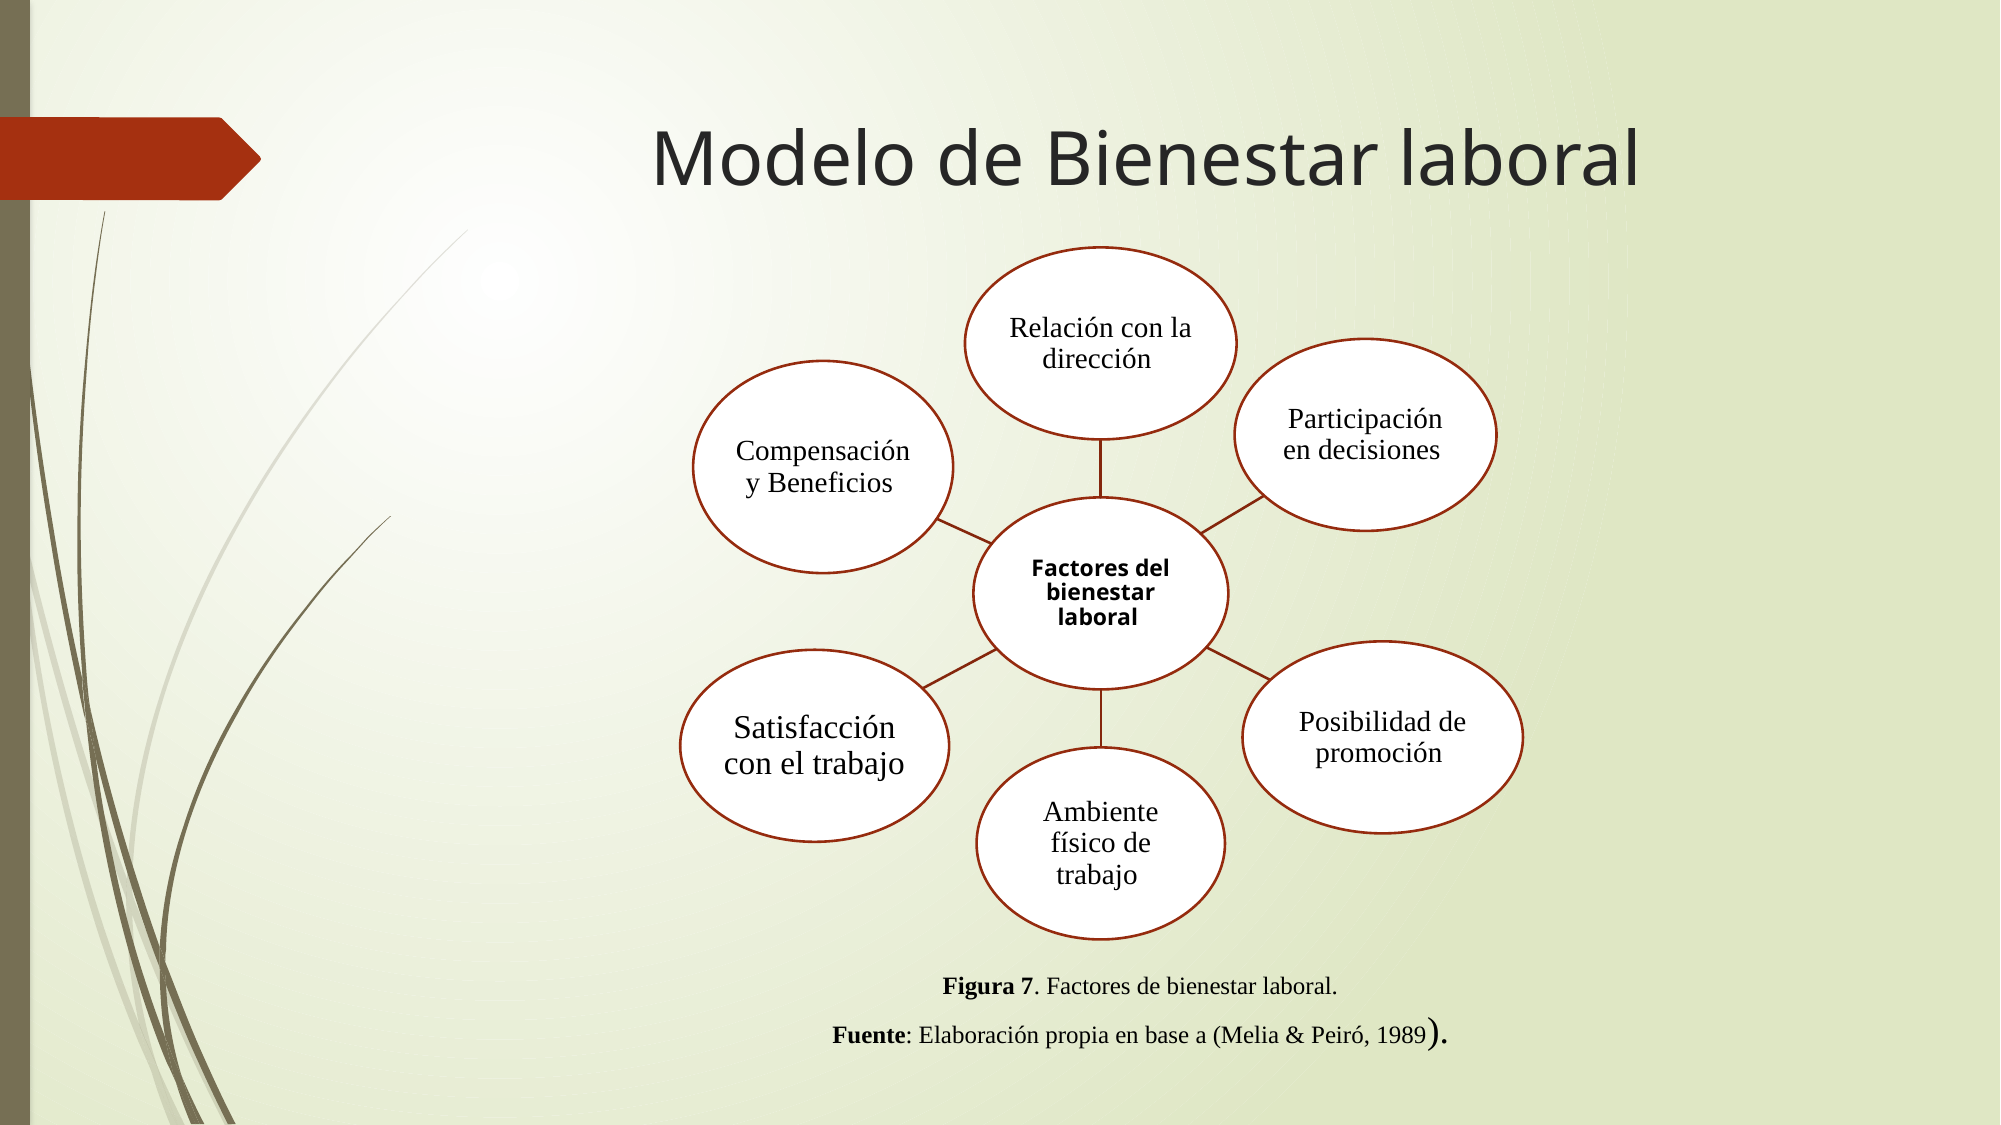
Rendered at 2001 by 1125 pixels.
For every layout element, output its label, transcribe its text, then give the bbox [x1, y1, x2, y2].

text_box Figura 7. Factores de bienestar laboral. Fuente: Elaboración propia en base a (Melia & Peiró, 1989). [603, 957, 1604, 1059]
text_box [445, 244, 1763, 943]
title Modelo de Bienestar laboral [425, 102, 1888, 313]
